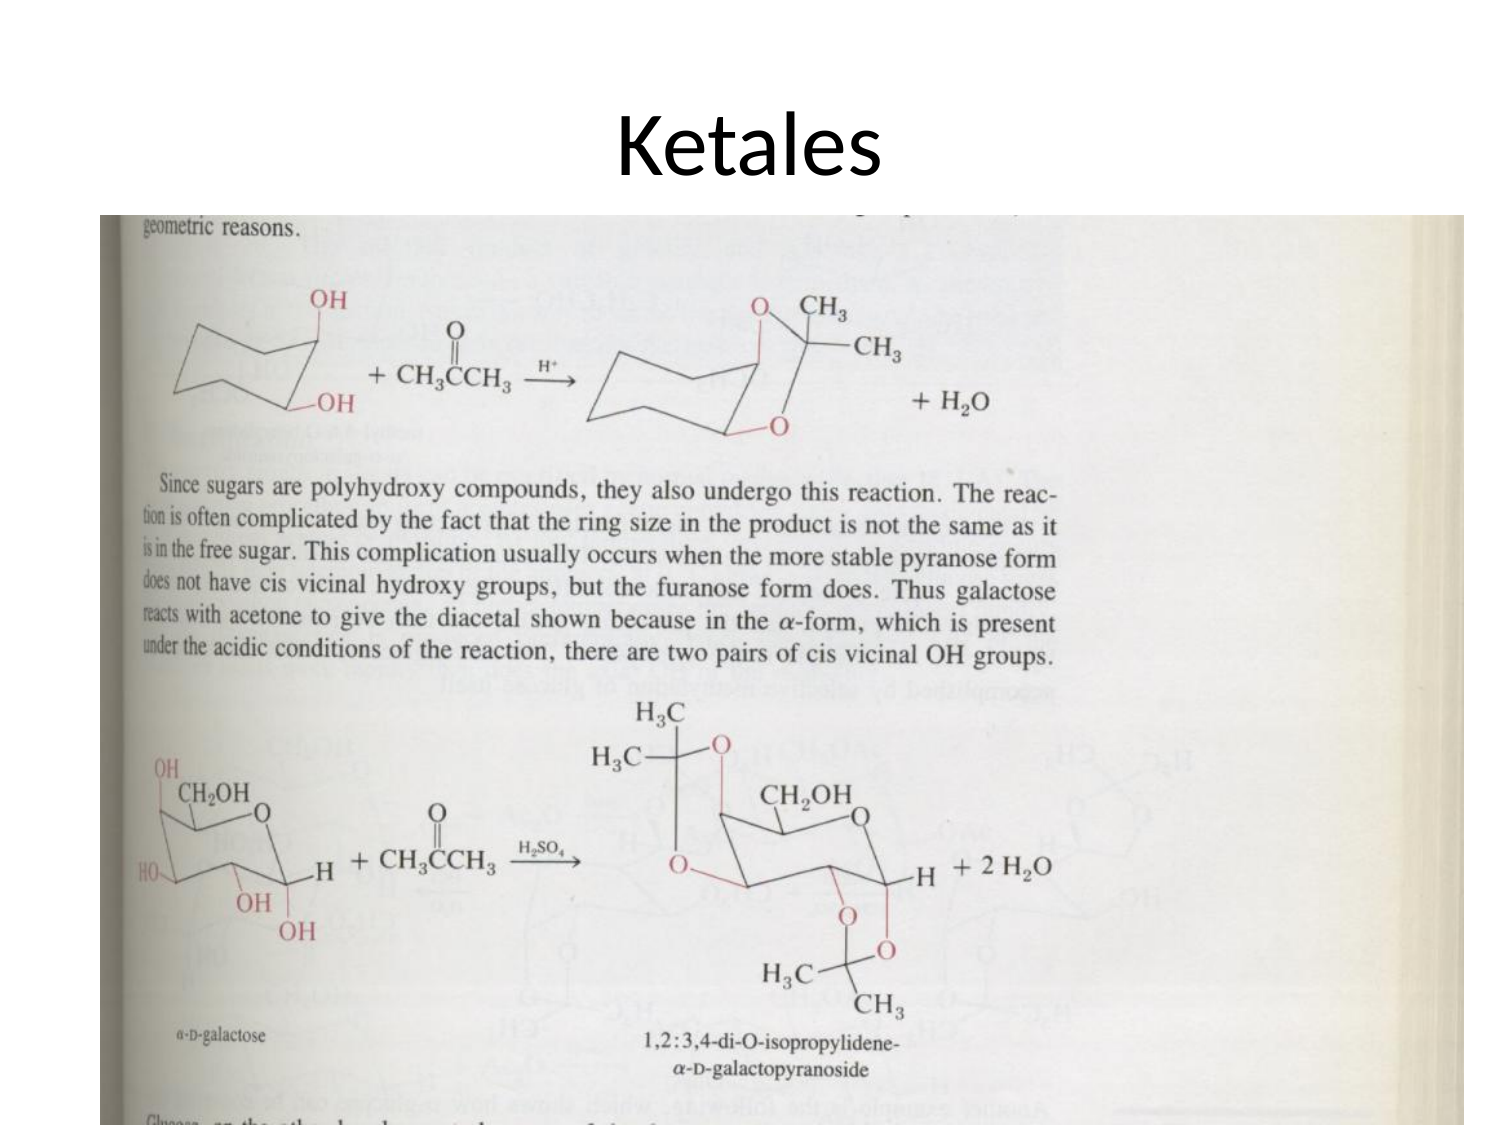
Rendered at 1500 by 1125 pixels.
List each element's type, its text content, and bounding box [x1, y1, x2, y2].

picture [100, 215, 1465, 1125]
title Ketales [75, 45, 1425, 233]
